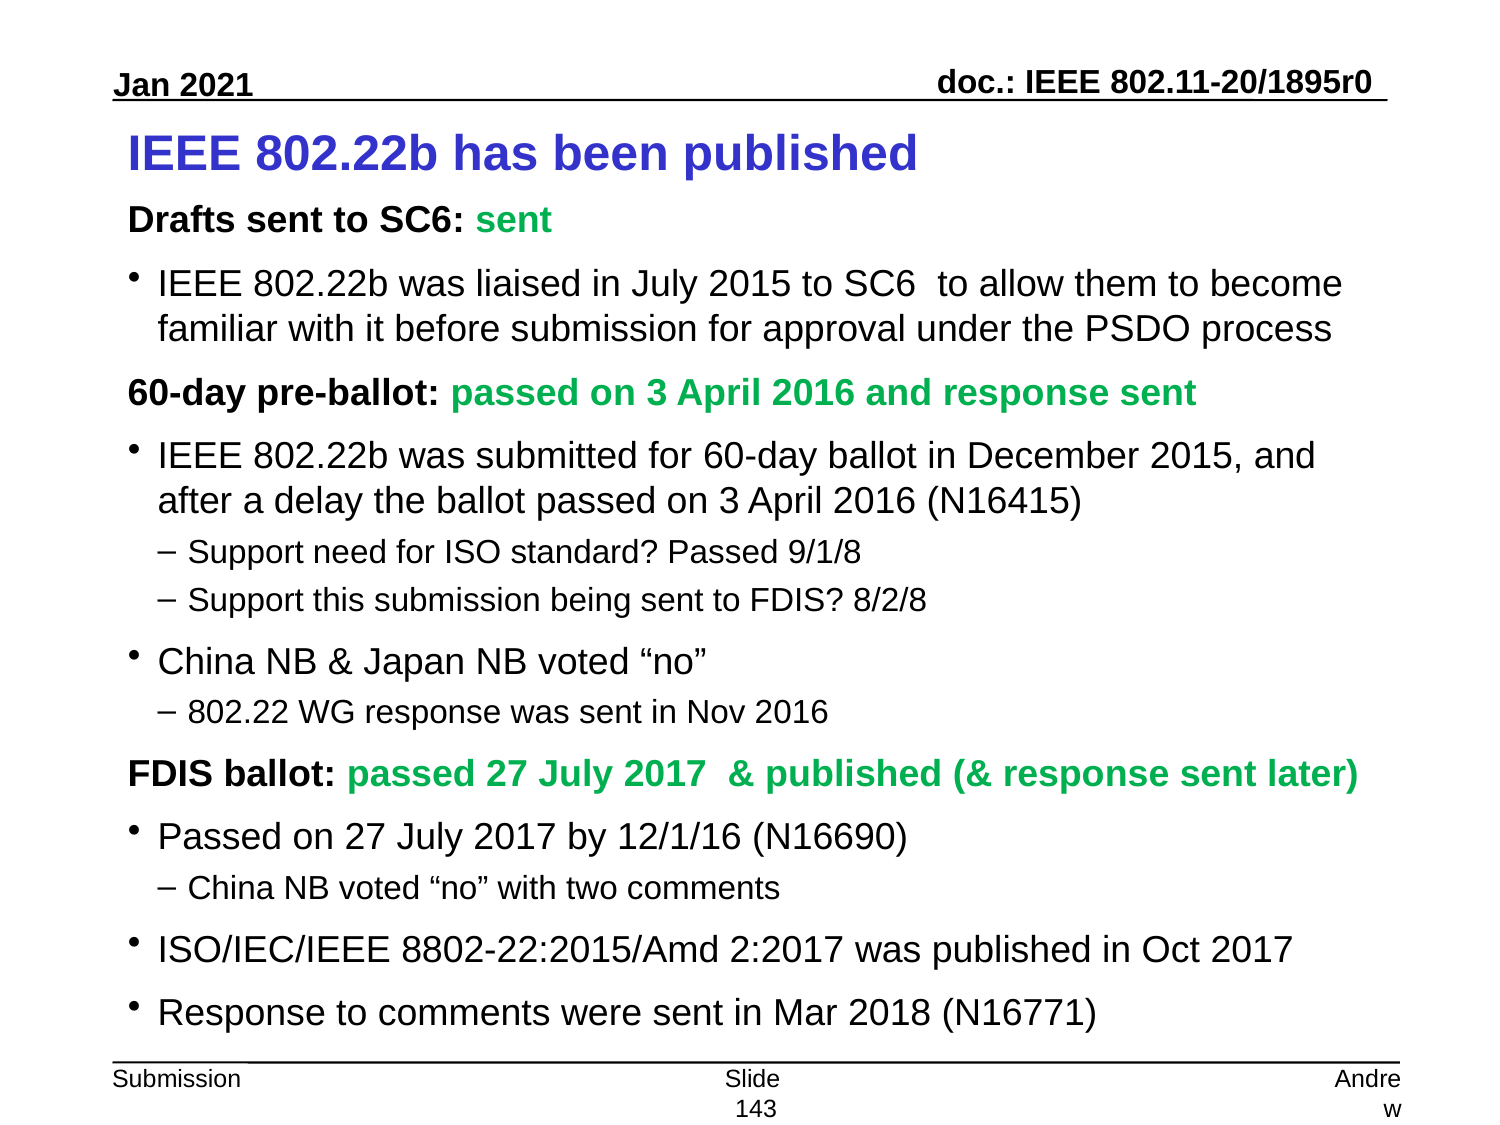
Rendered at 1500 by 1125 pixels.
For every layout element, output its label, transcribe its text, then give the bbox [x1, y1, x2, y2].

title IEEE 802.22b has been published [112, 112, 1388, 187]
footer Andrew Myles, Cisco [1320, 1061, 1402, 1093]
slide_number Slide 143 [709, 1061, 803, 1093]
list Drafts sent to SC6: sent IEEE 802.22b was liaised in July 2015 to SC6 to allow them to become familiar with it before submission for approval under the PSDO process 60-day pre-ballot: passed on 3 April 2016 and response sent IEEE 802.22b was submitted for 60-day ballot in December 2015, and after a delay the ballot passed on 3 April 2016 (N16415) Support need for ISO standard? Passed 9/1/8 Support this submission being sent to FDIS? 8/2/8 China NB & Japan NB voted “no” 802.22 WG response was sent in Nov 2016 FDIS ballot: passed 27 July 2017 & published (& response sent later) Passed on 27 July 2017 by 12/1/16 (N16690) China NB voted “no” with two comments ISO/IEC/IEEE 8802-22:2015/Amd 2:2017 was published in Oct 2017 Response to comments were sent in Mar 2018 (N16771) [112, 187, 1388, 863]
